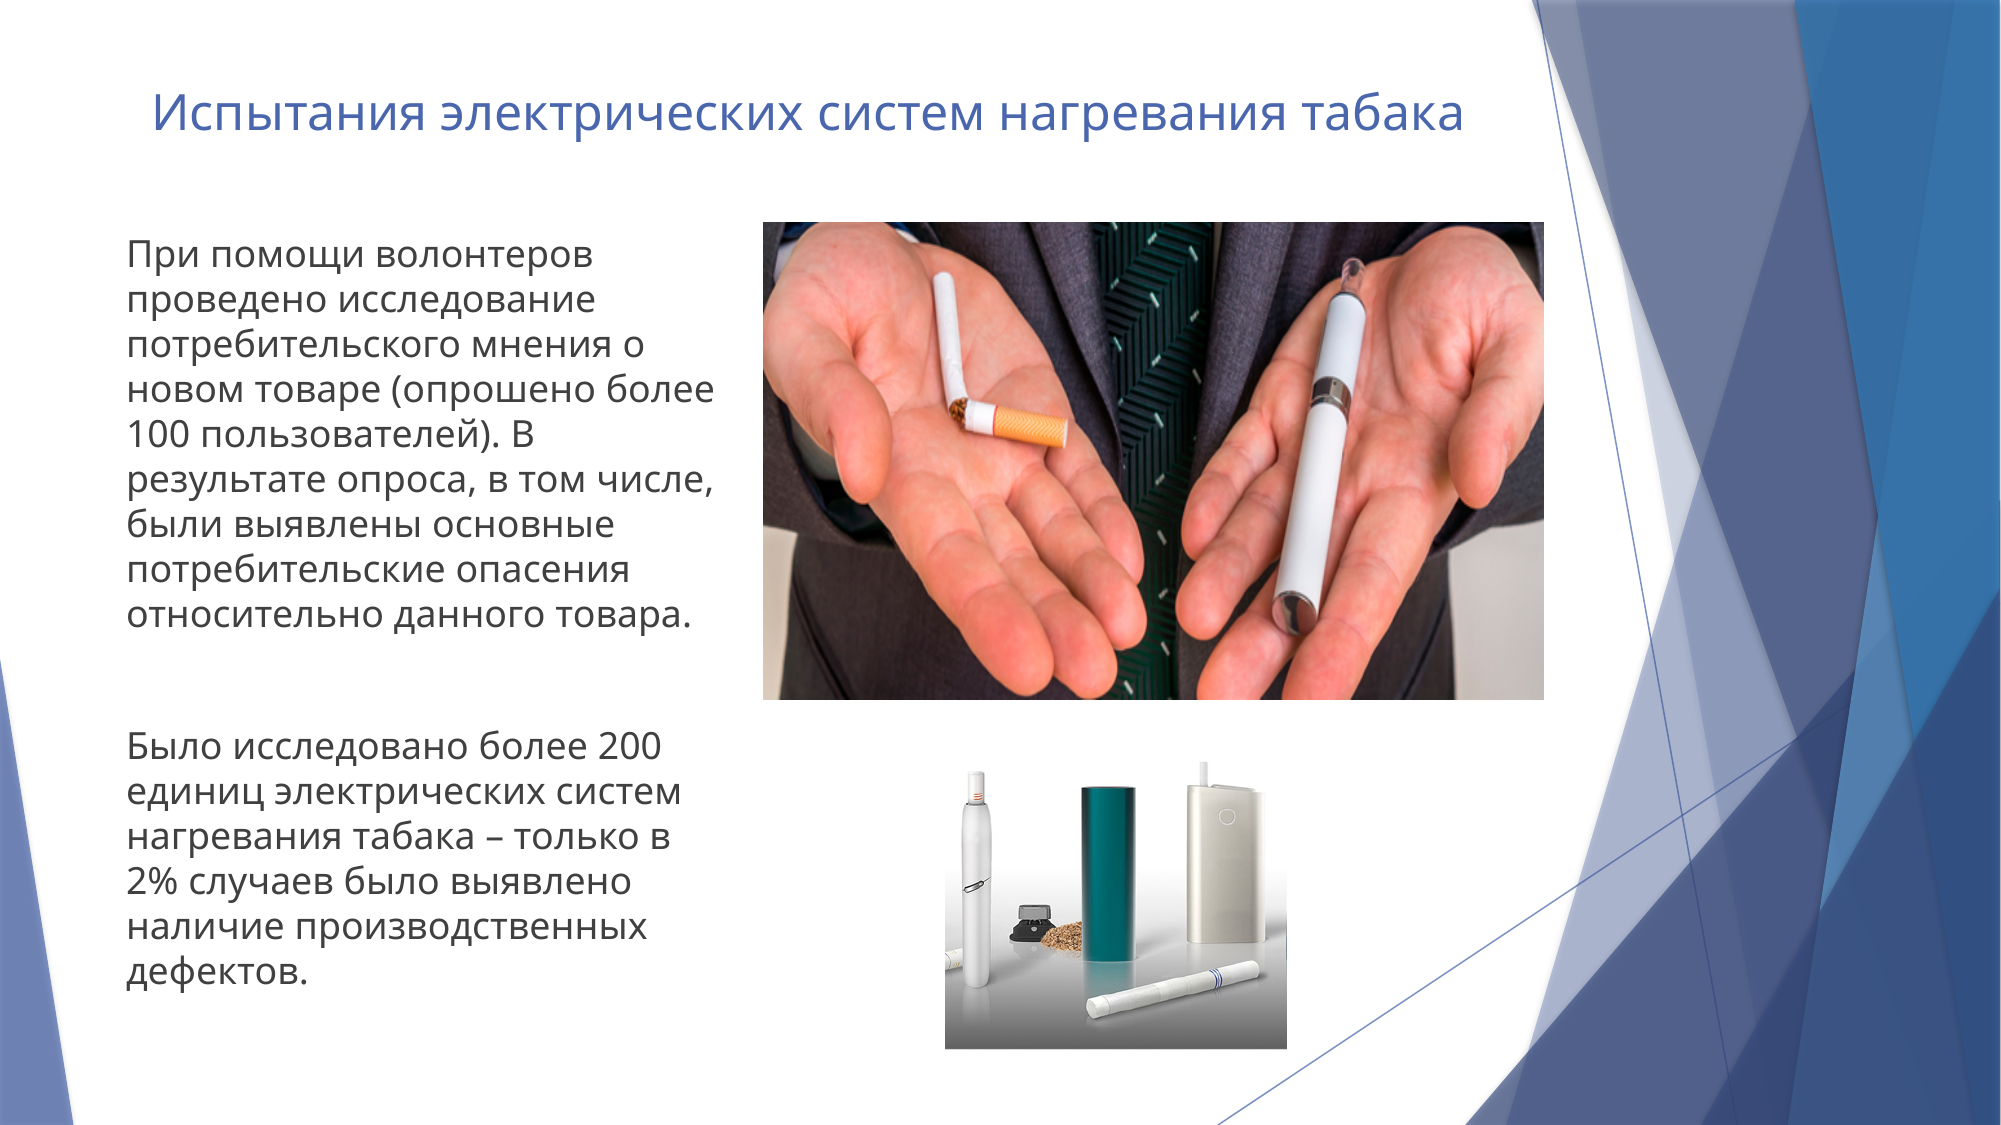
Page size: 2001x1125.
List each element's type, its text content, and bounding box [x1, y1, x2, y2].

list При помощи волонтеров проведено исследование потребительского мнения о новом товаре (опрошено более 100 пользователей). В результате опроса, в том числе, были выявлены основные потребительские опасения относительно данного товара. Было исследовано более 200 единиц электрических систем нагревания табака – только в 2% случаев было выявлено наличие производственных дефектов. [111, 222, 744, 1061]
title Испытания электрических систем нагревания табака [111, 49, 1507, 148]
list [763, 222, 1544, 700]
picture [945, 710, 1287, 1062]
